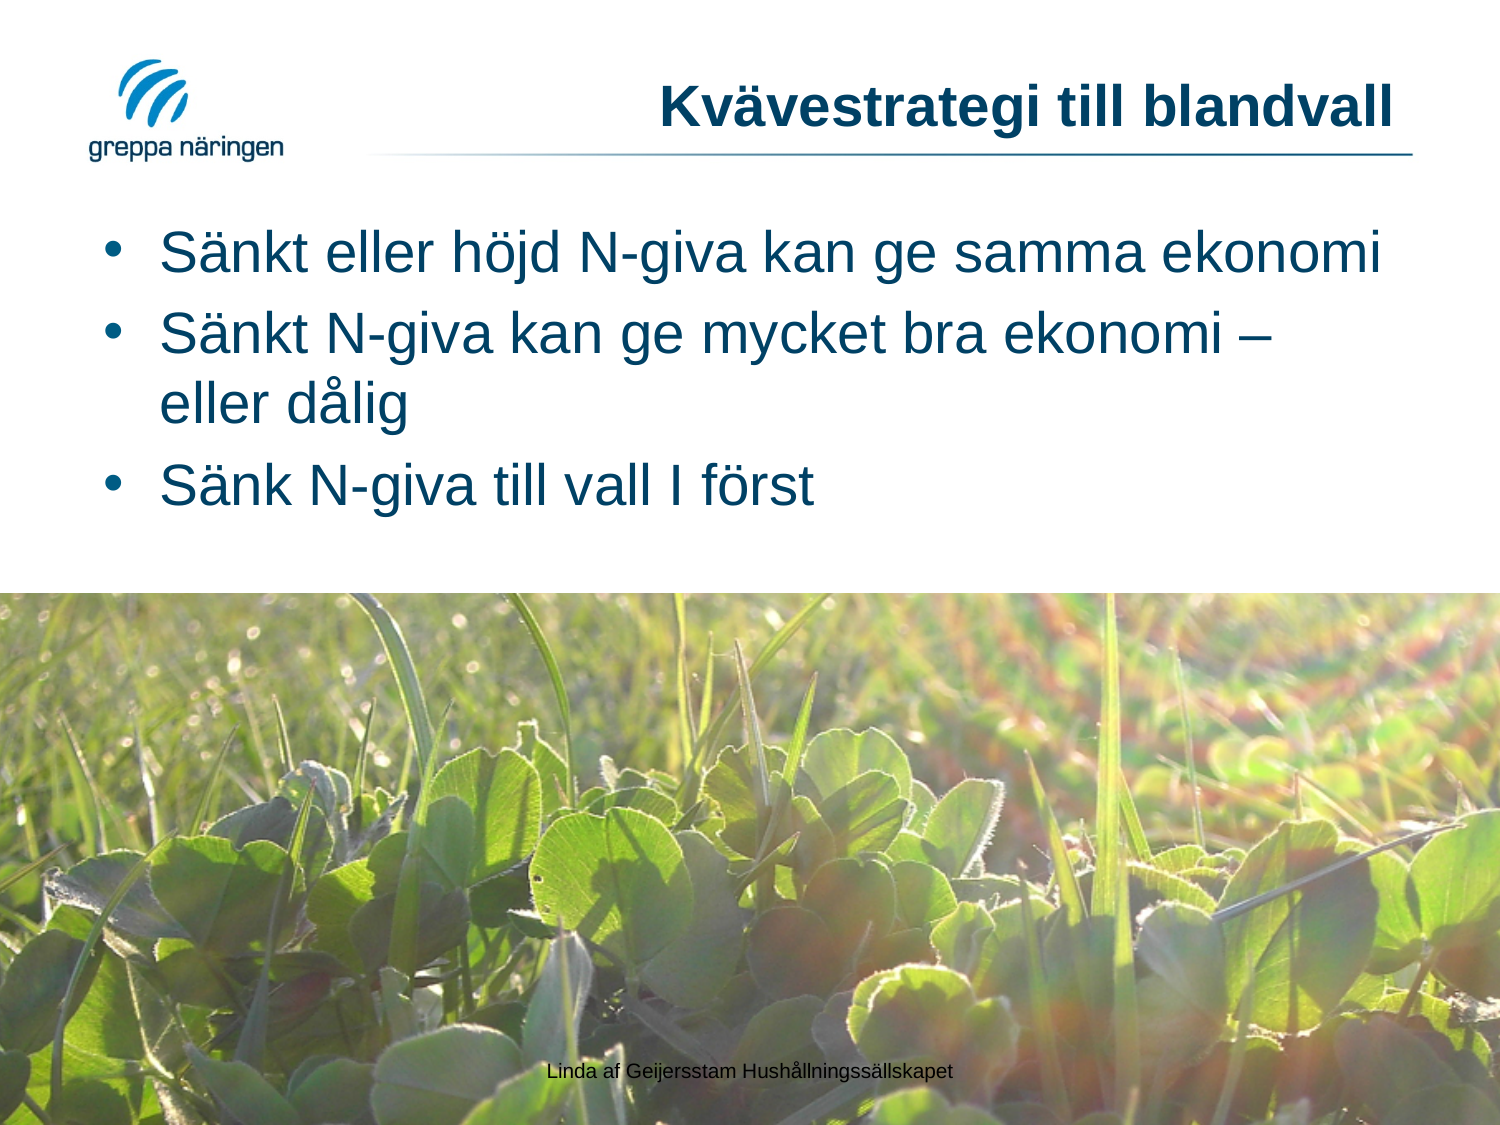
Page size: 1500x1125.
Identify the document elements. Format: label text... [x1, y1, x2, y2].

title Kvävestrategi till blandvall [318, 58, 1411, 148]
list Sänkt eller höjd N-giva kan ge samma ekonomi Sänkt N-giva kan ge mycket bra ekonomi – eller dålig Sänk N-giva till vall I först [88, 206, 1411, 592]
picture [0, 0, 1500, 1125]
